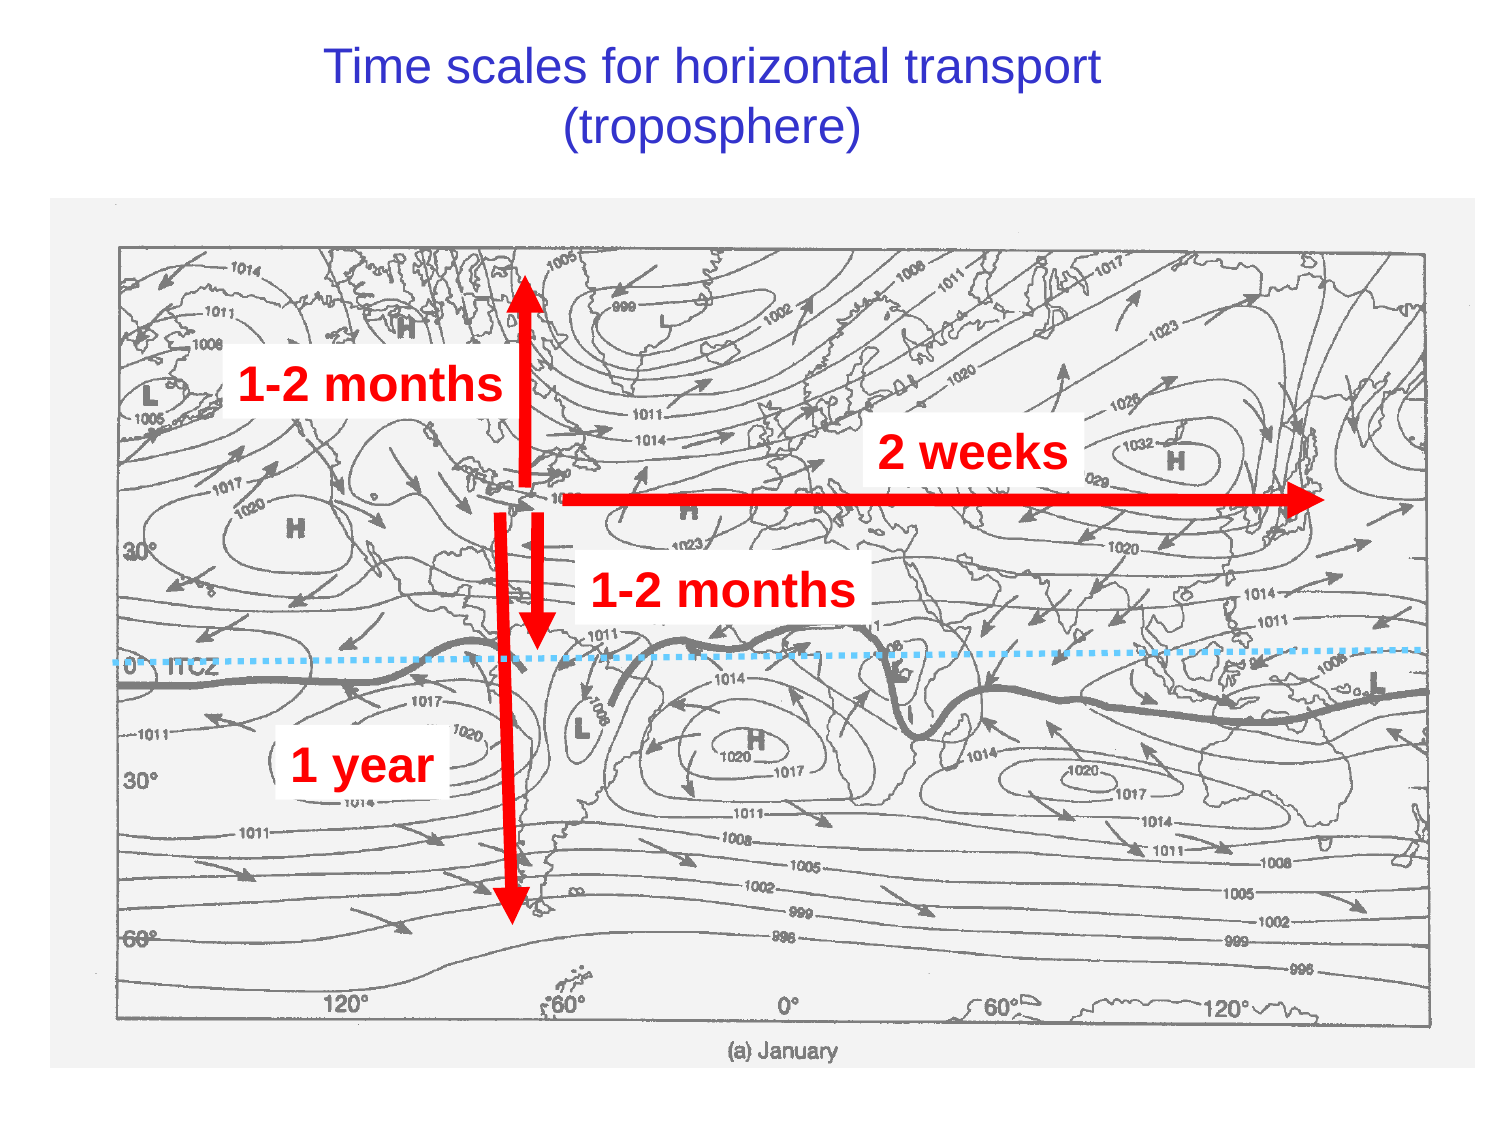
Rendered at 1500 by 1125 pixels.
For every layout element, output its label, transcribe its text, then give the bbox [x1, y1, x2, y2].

title Time scales for horizontal transport (troposphere) [74, 0, 1351, 188]
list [49, 198, 1476, 1068]
